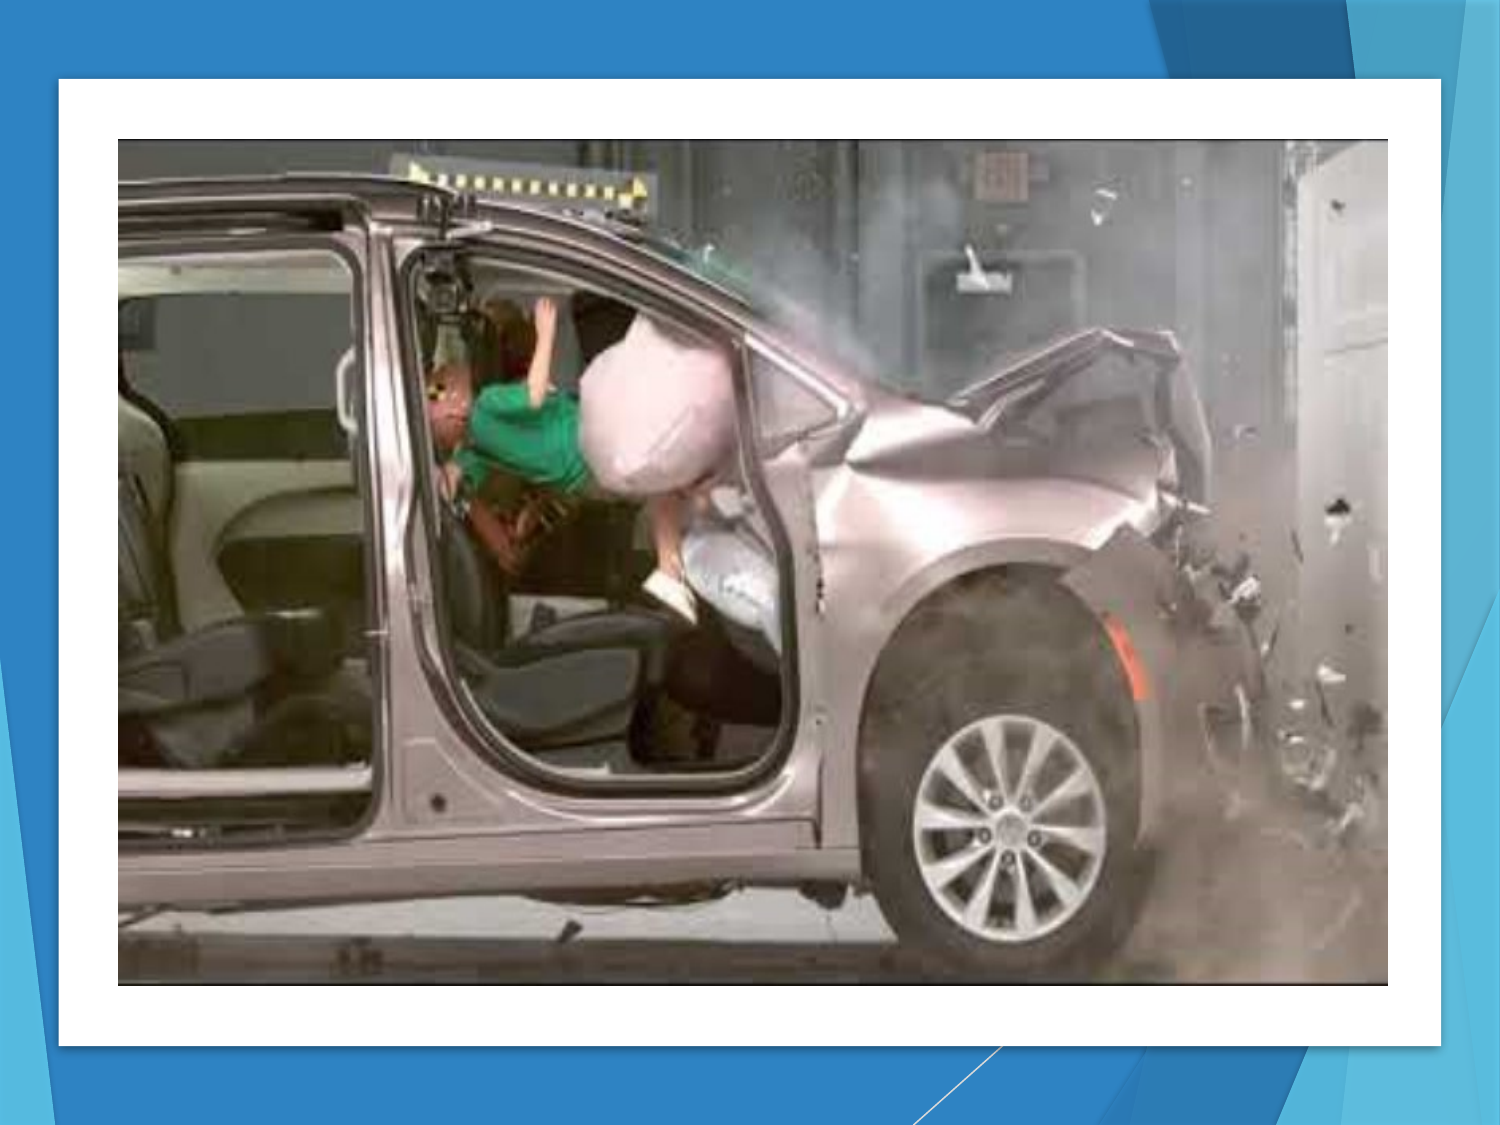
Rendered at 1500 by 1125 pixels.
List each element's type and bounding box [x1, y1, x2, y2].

text_box [116, 138, 1389, 987]
text_box [0, 0, 1500, 1125]
